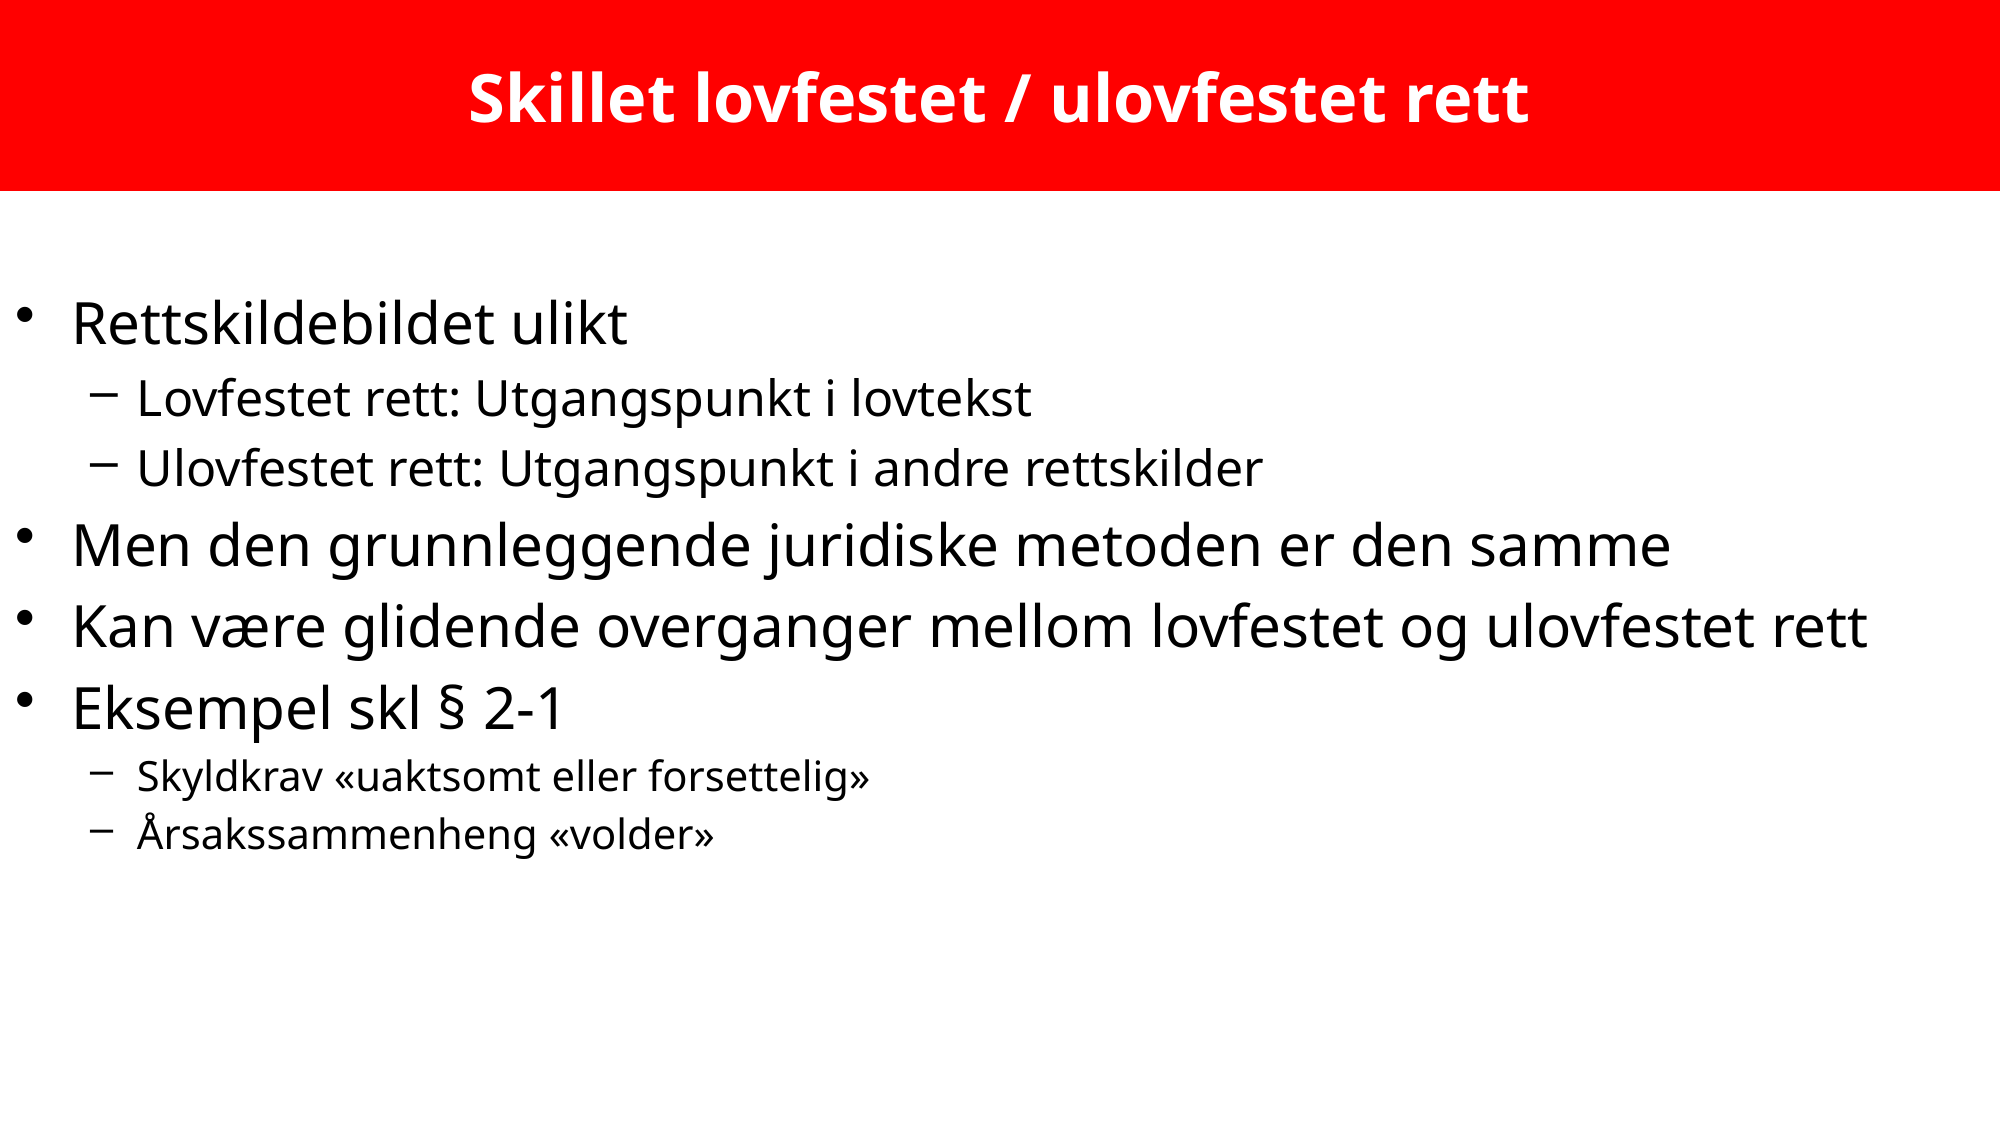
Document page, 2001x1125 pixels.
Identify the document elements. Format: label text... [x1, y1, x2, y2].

list Rettskildebildet ulikt Lovfestet rett: Utgangspunkt i lovtekst Ulovfestet rett: Utgangspunkt i andre rettskilder Men den grunnleggende juridiske metoden er den samme Kan være glidende overganger mellom lovfestet og ulovfestet rett Eksempel skl § 2-1 Skyldkrav «uaktsomt eller forsettelig» Årsakssammenheng «volder» [0, 278, 2000, 1125]
text_box Skillet lovfestet / ulovfestet rett [0, 0, 2000, 191]
